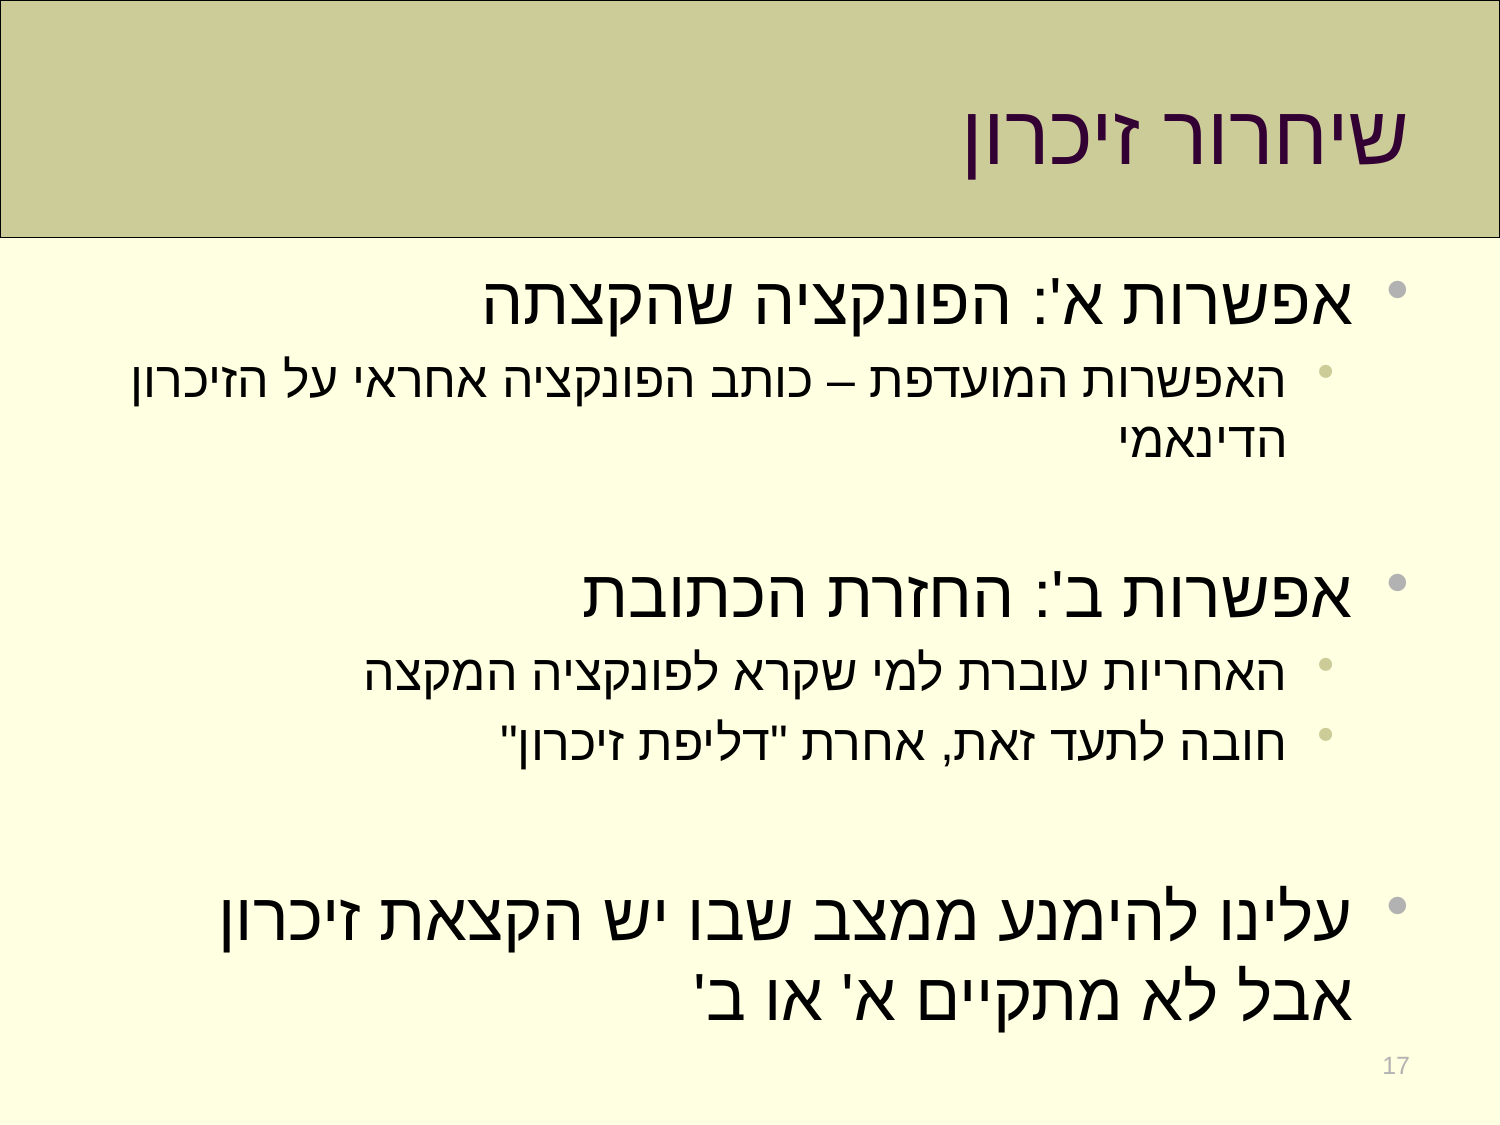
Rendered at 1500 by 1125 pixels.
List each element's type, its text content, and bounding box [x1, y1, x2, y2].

slide_number 17 [1074, 1042, 1425, 1103]
list אפשרות א': הפונקציה שהקצתה האפשרות המועדפת – כותב הפונקציה אחראי על הזיכרון הדינאמי אפשרות ב': החזרת הכתובת האחריות עוברת למי שקרא לפונקציה המקצה חובה לתעד זאת, אחרת "דליפת זיכרון" עלינו להימנע ממצב שבו יש הקצאת זיכרון אבל לא מתקיים א' או ב' [74, 249, 1426, 1051]
title שיחרור זיכרון [74, 37, 1426, 226]
